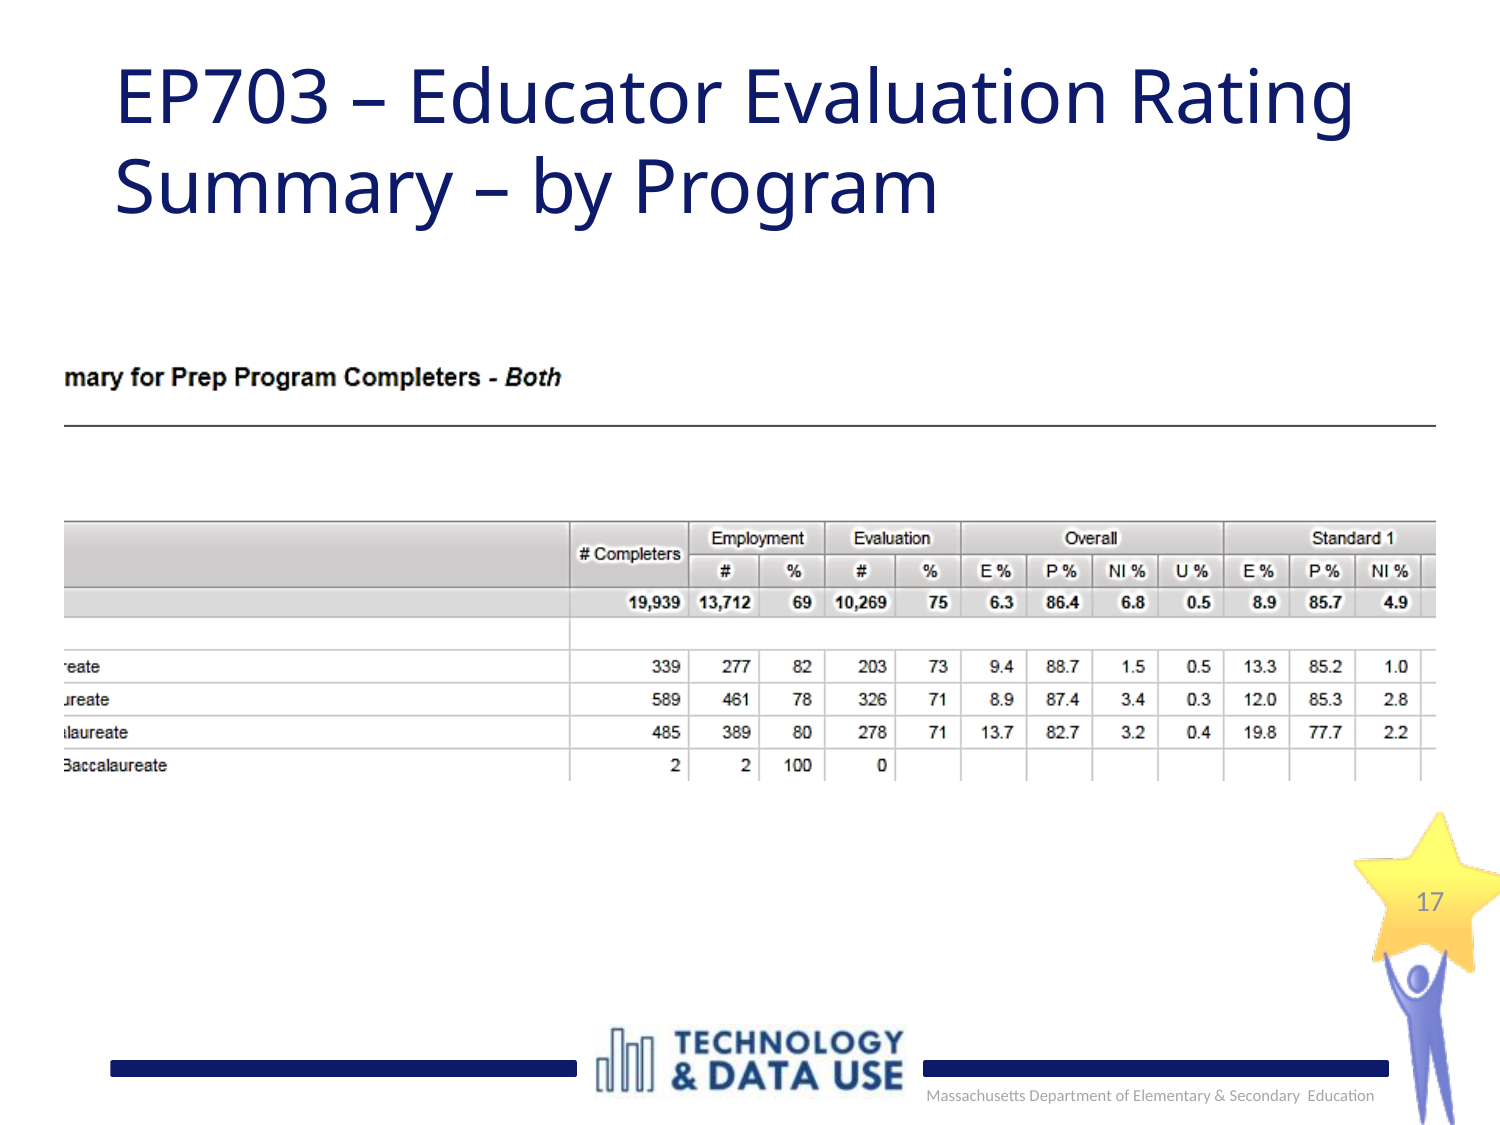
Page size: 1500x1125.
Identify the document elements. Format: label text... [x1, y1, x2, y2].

picture [64, 344, 1436, 781]
title EP703 – Educator Evaluation Rating Summary – by Program [99, 44, 1401, 233]
picture [595, 1024, 907, 1099]
